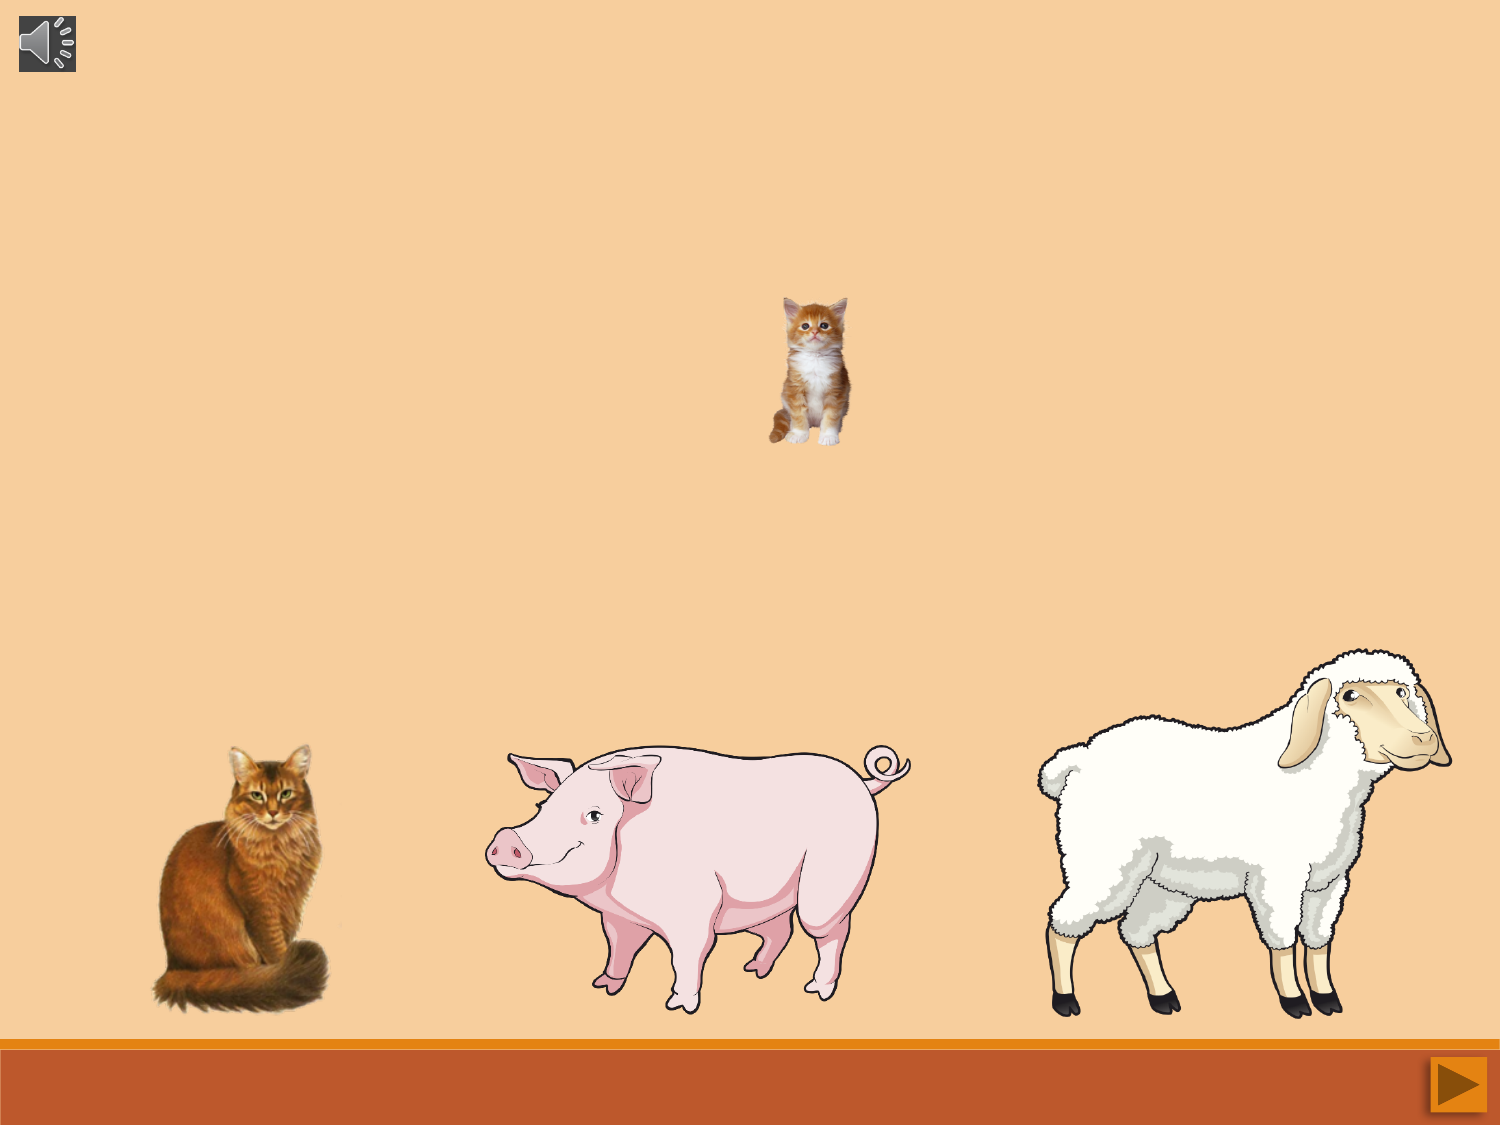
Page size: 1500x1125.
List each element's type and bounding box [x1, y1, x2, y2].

picture [133, 739, 342, 1019]
picture [1037, 647, 1461, 1019]
picture [767, 294, 854, 446]
picture [468, 727, 911, 1019]
text_box [1429, 1056, 1488, 1114]
picture [17, 14, 78, 74]
